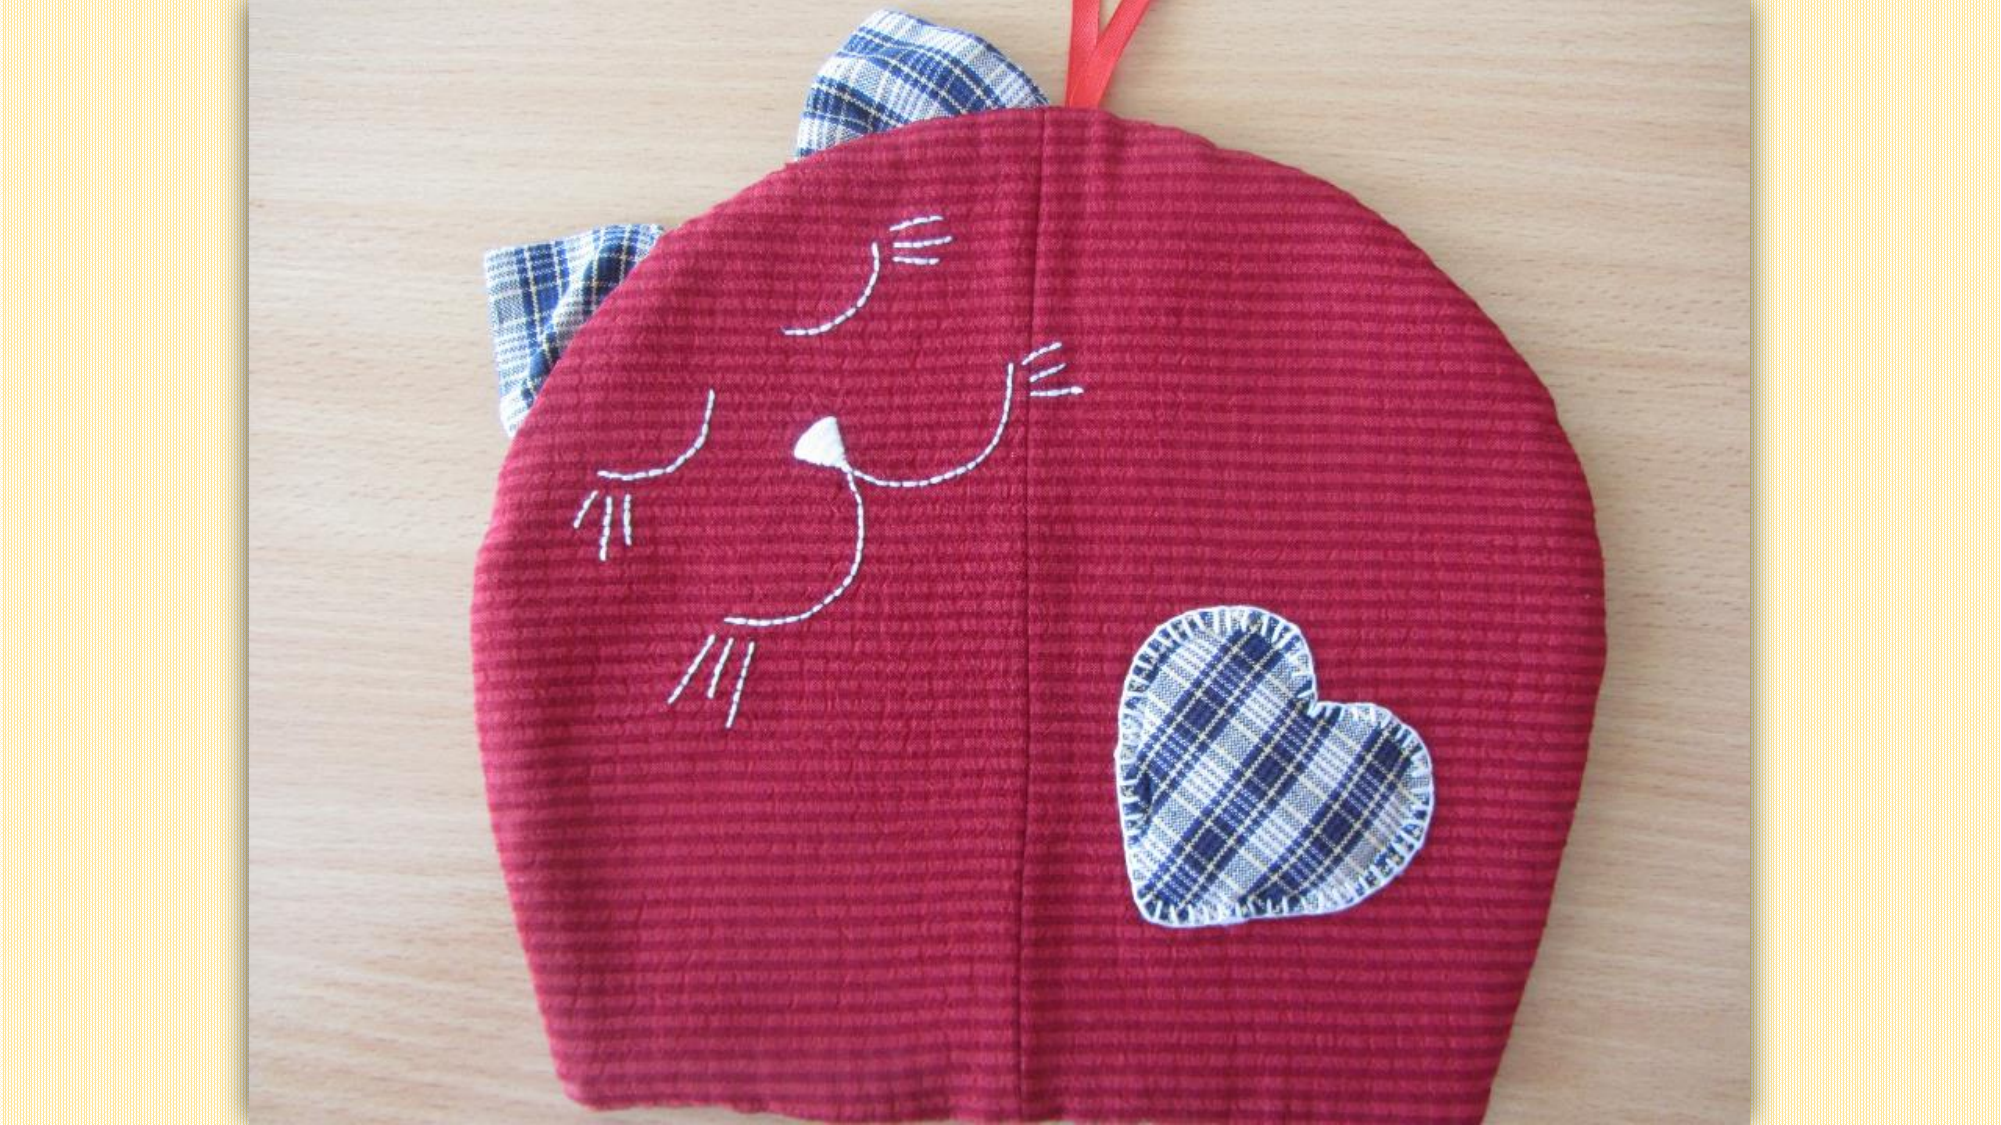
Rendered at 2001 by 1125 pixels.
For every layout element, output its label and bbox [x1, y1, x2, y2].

picture [249, 0, 1750, 1125]
